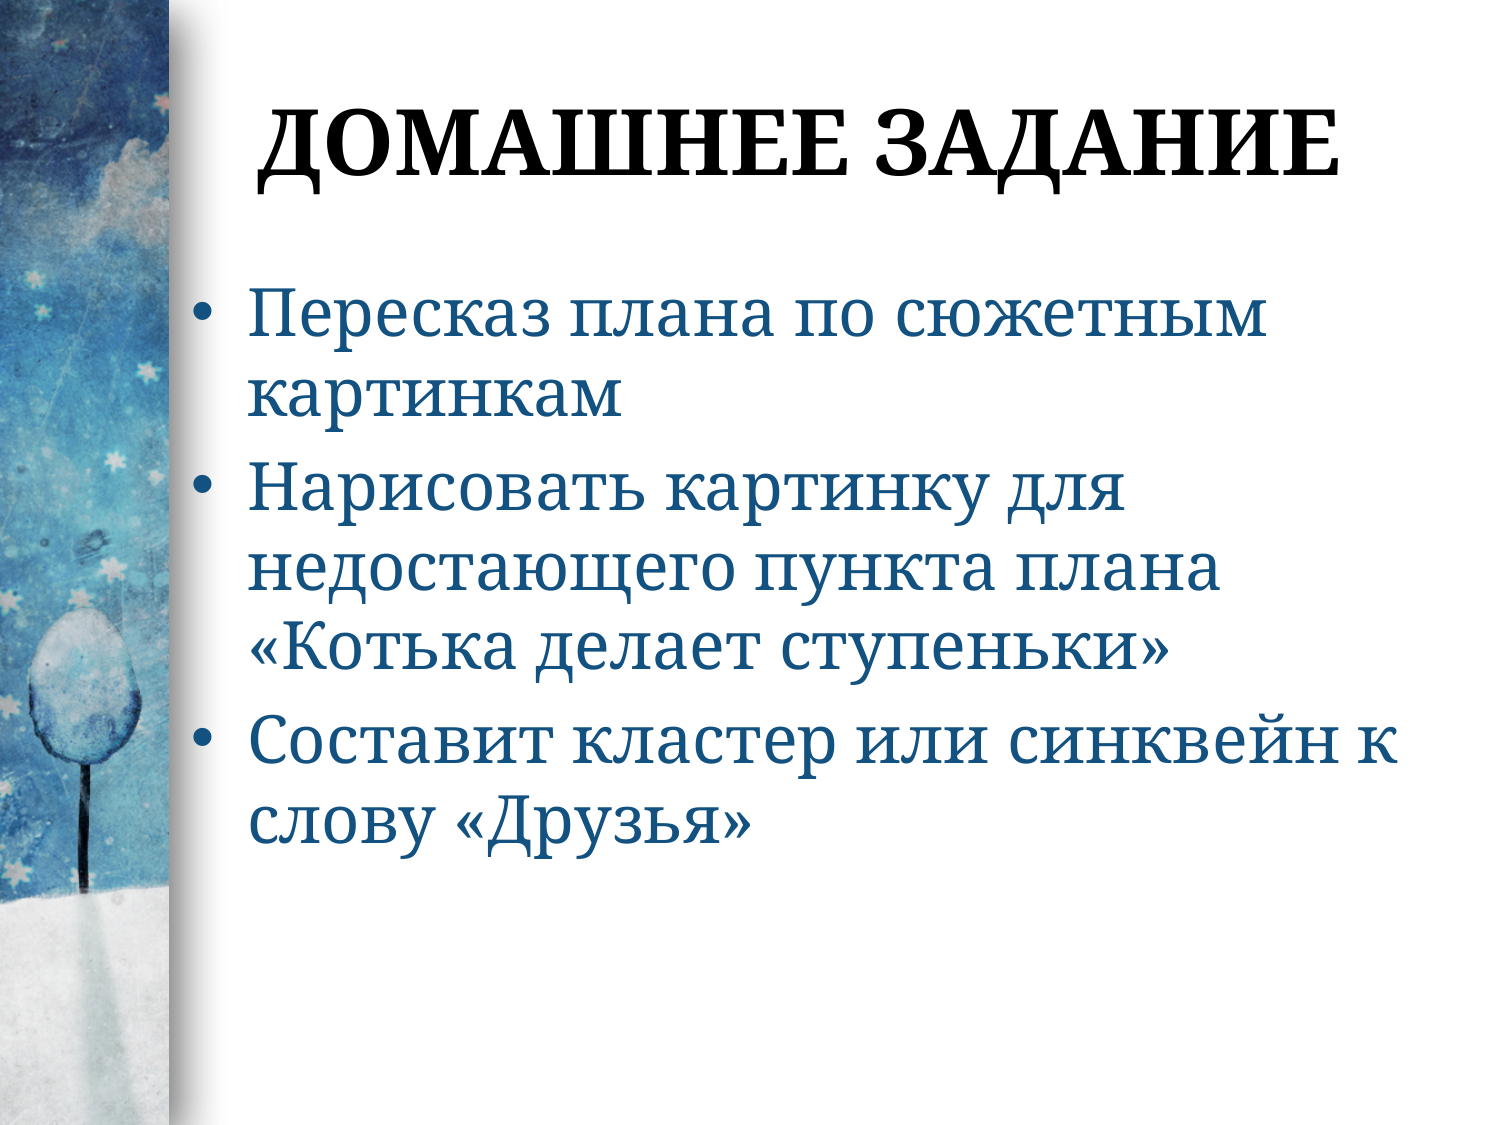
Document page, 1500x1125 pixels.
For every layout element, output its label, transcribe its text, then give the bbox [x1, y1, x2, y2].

picture [0, 0, 169, 1125]
title Домашнее задание [175, 45, 1425, 233]
list Пересказ плана по сюжетным картинкам Нарисовать картинку для недостающего пункта плана «Котька делает ступеньки» Составит кластер или синквейн к слову «Друзья» [175, 262, 1426, 1006]
